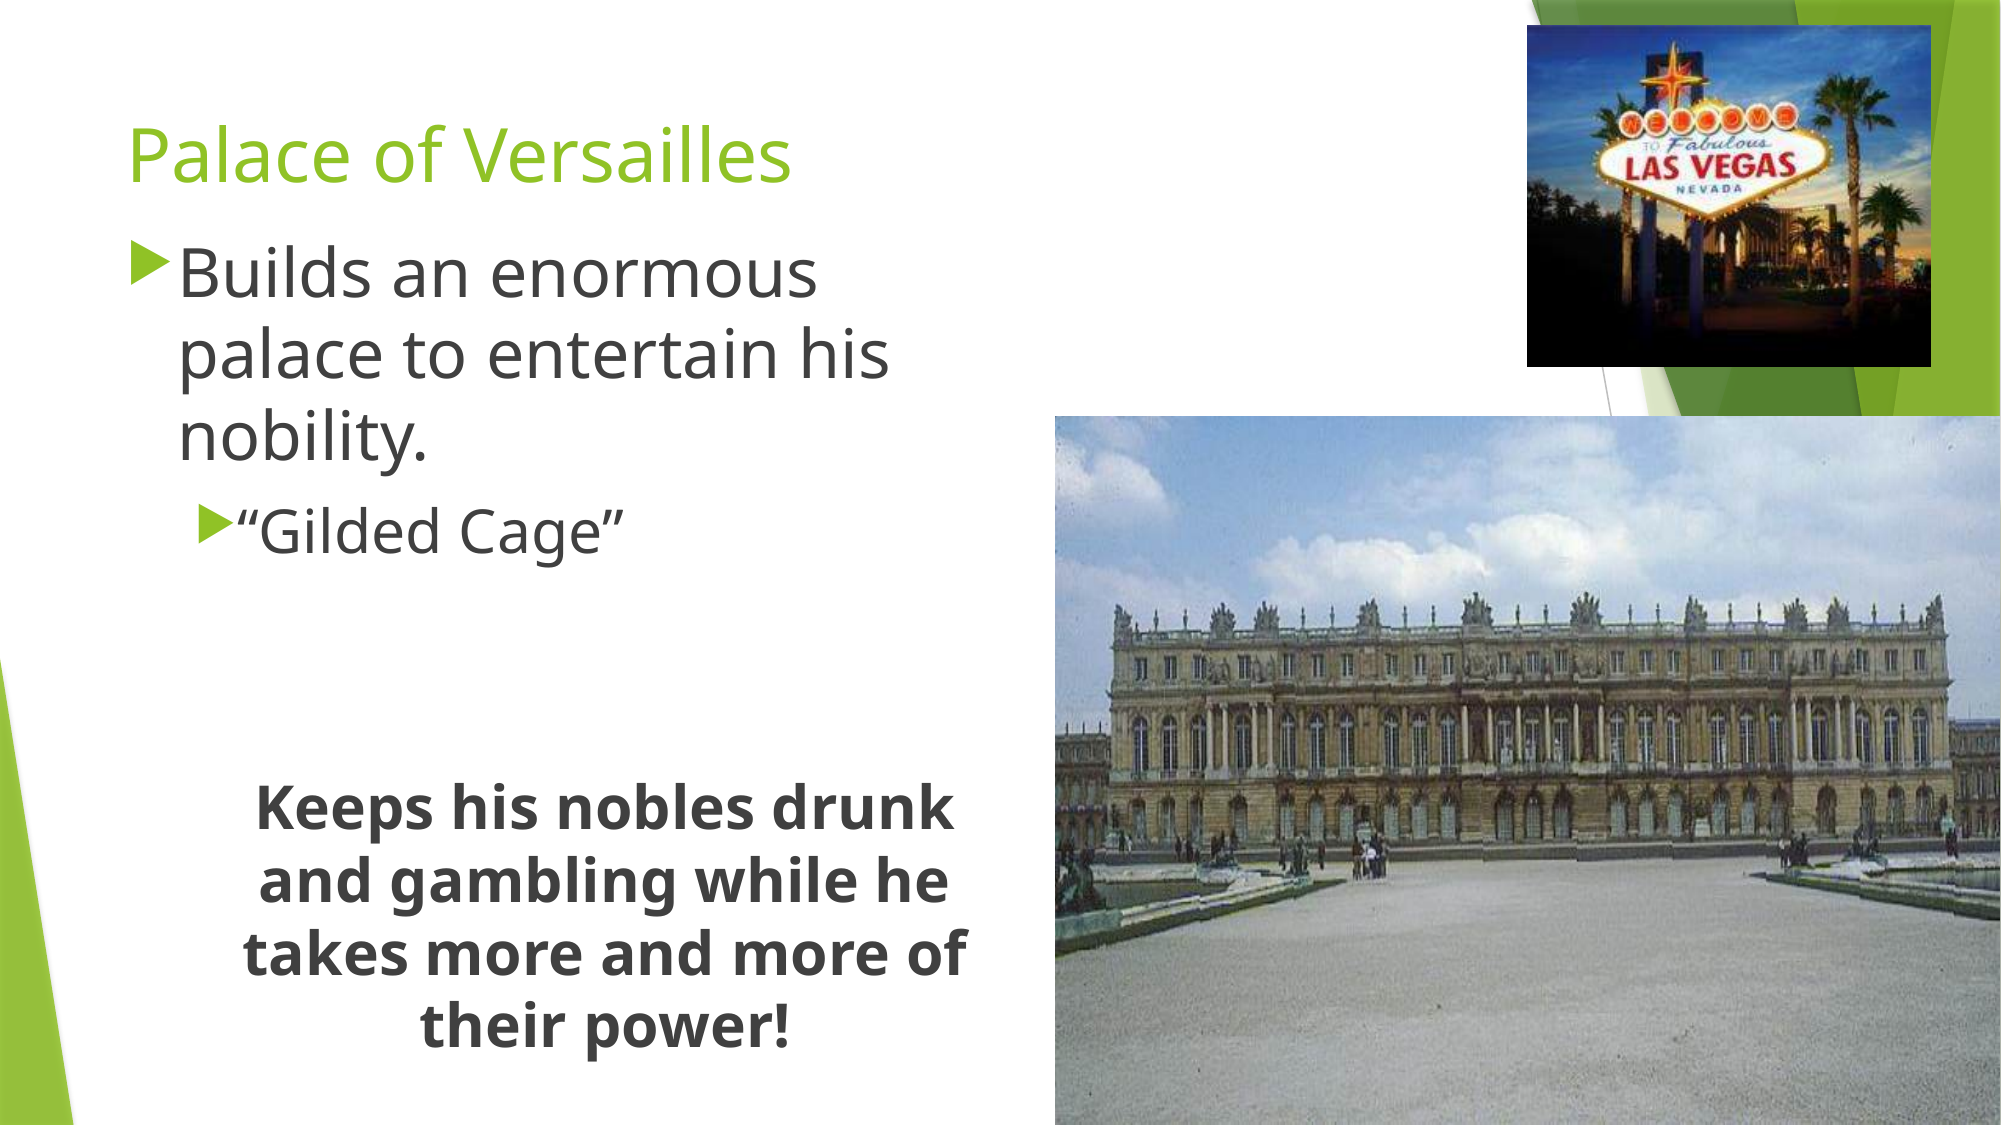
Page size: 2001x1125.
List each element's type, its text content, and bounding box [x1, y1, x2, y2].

list Builds an enormous palace to entertain his nobility. “Gilded Cage” Keeps his nobles drunk and gambling while he takes more and more of their power! [111, 221, 1032, 1069]
picture [1054, 415, 2000, 1125]
picture [1526, 25, 1932, 367]
title Palace of Versailles [111, 99, 1522, 317]
